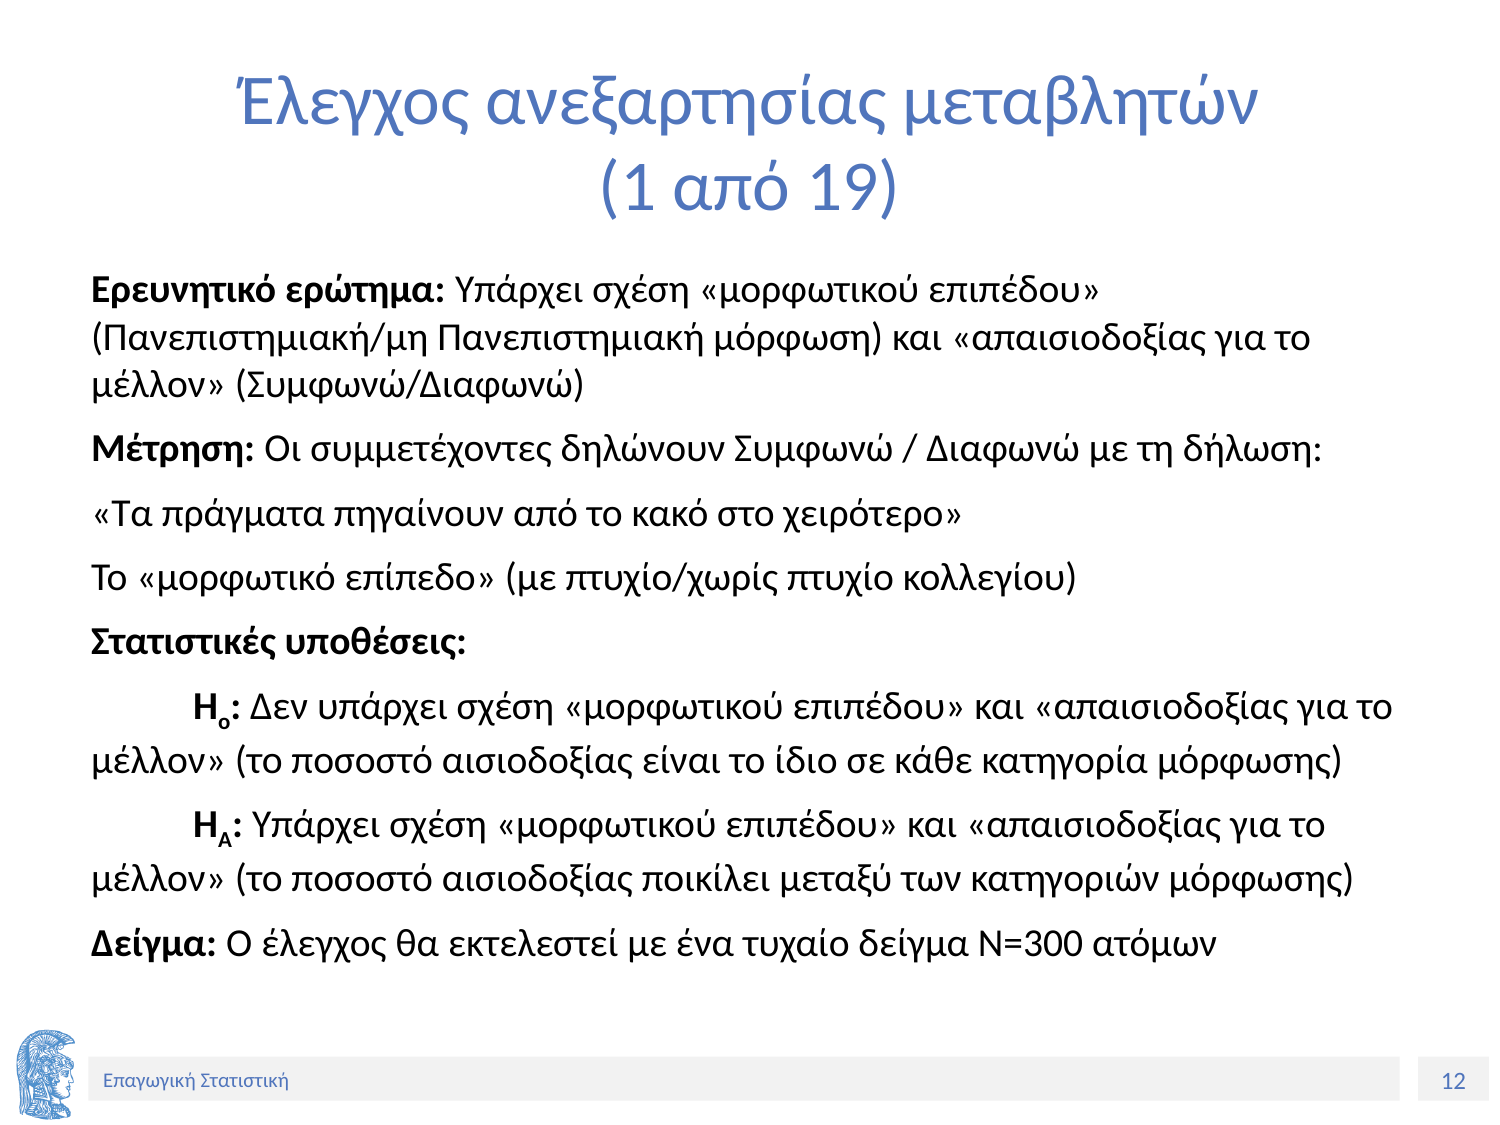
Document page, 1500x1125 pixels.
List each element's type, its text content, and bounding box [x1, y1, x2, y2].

picture [9, 1026, 81, 1120]
title Έλεγχος ανεξαρτησίας μεταβλητών (1 από 19) [75, 45, 1425, 233]
list Ερευνητικό ερώτημα: Υπάρχει σχέση «μορφωτικού επιπέδου» (Πανεπιστημιακή/μη Πανεπιστημιακή μόρφωση) και «απαισιοδοξίας για το μέλλον» (Συμφωνώ/Διαφωνώ) Μέτρηση: Οι συμμετέχοντες δηλώνουν Συμφωνώ / Διαφωνώ με τη δήλωση: «Τα πράγματα πηγαίνουν από το κακό στο χειρότερο» Το «μορφωτικό επίπεδο» (με πτυχίο/χωρίς πτυχίο κολλεγίου) Στατιστικές υποθέσεις: Ηο: Δεν υπάρχει σχέση «μορφωτικού επιπέδου» και «απαισιοδοξίας για το μέλλον» (το ποσοστό αισιοδοξίας είναι το ίδιο σε κάθε κατηγορία μόρφωσης) ΗΑ: Υπάρχει σχέση «μορφωτικού επιπέδου» και «απαισιοδοξίας για το μέλλον» (το ποσοστό αισιοδοξίας ποικίλει μεταξύ των κατηγοριών μόρφωσης) Δείγμα: O έλεγχος θα εκτελεστεί με ένα τυχαίο δείγμα Ν=300 ατόμων [76, 255, 1427, 998]
